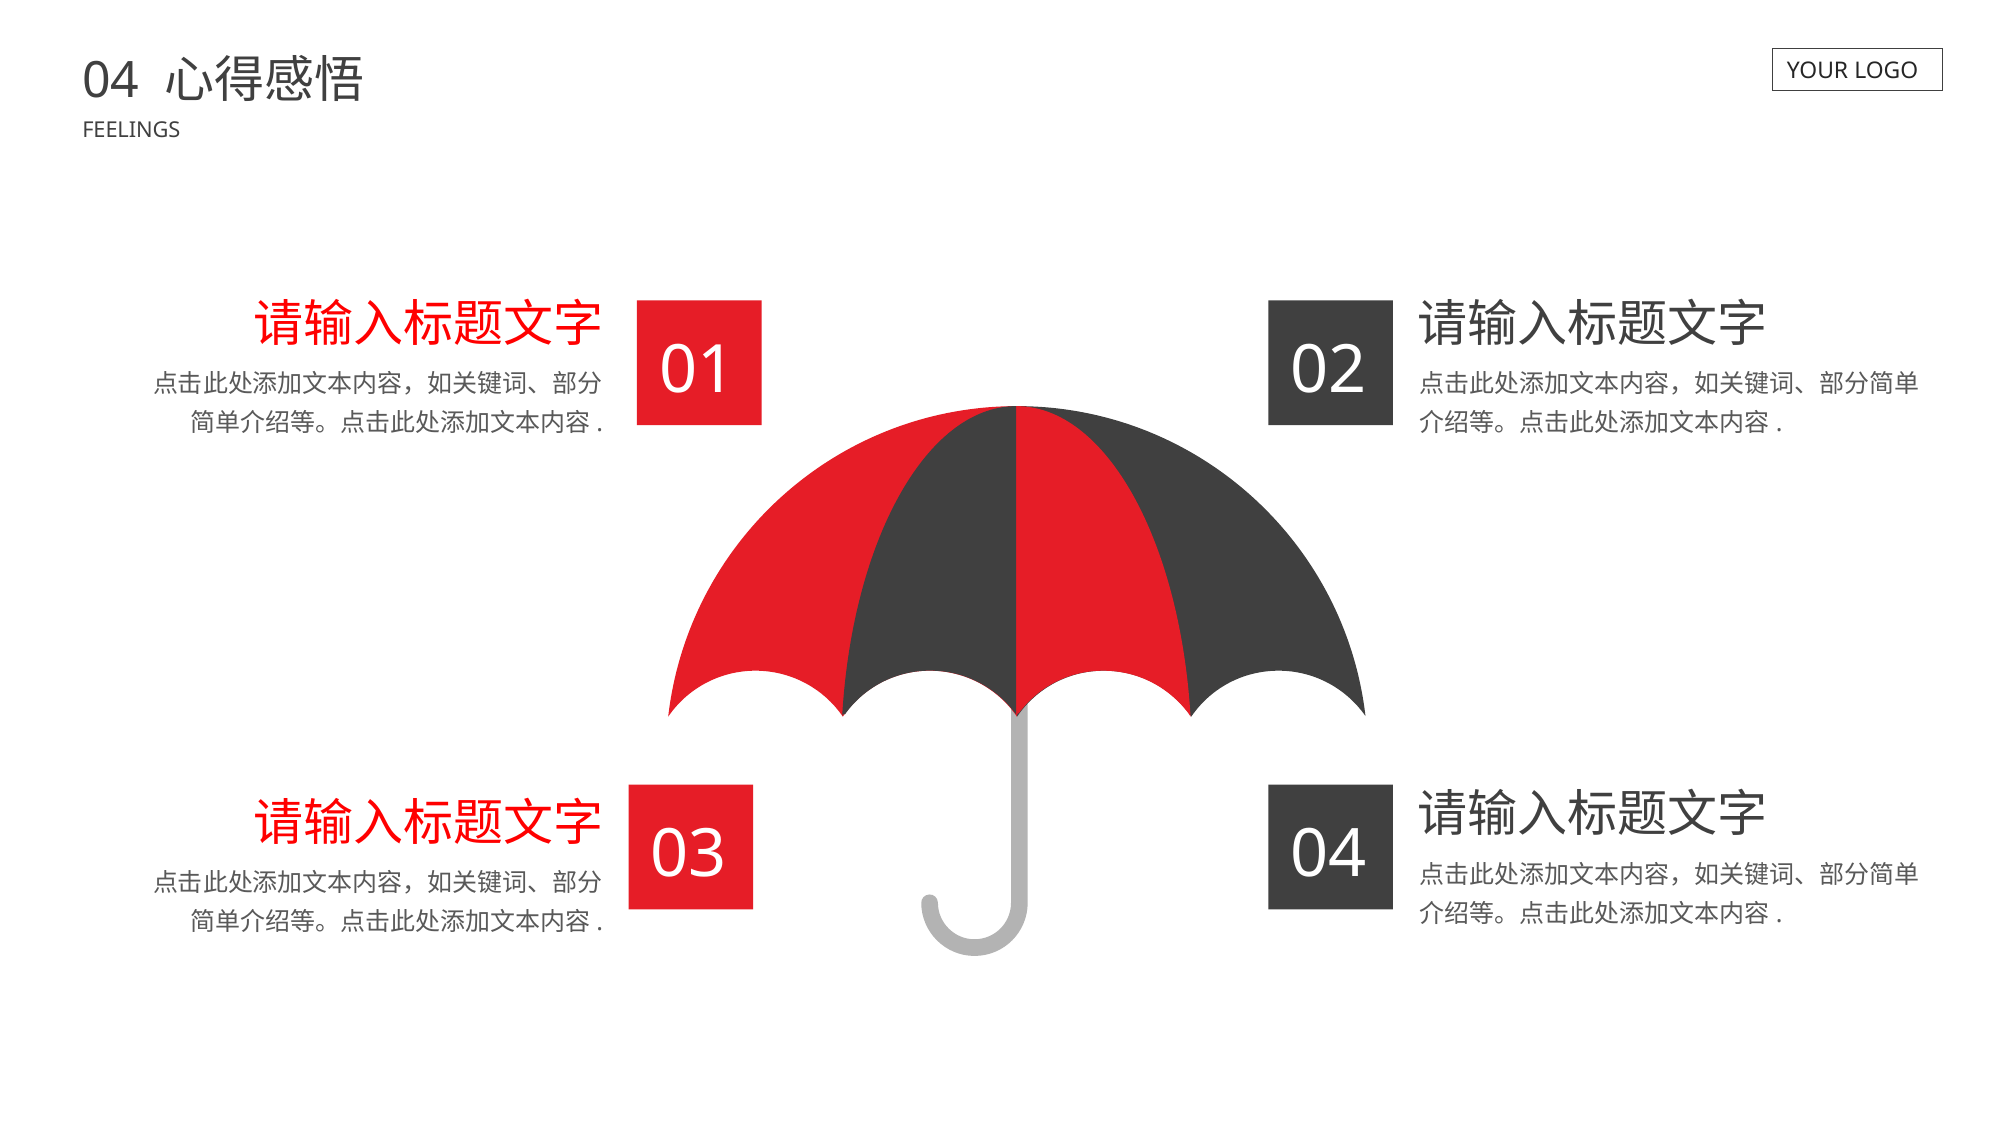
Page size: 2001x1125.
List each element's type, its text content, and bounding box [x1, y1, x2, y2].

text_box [113, 283, 762, 442]
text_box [1268, 283, 1943, 442]
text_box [113, 782, 753, 941]
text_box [67, 39, 429, 150]
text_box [668, 406, 1366, 948]
text_box YOUR LOGO [1772, 48, 1943, 91]
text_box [1268, 774, 1943, 933]
